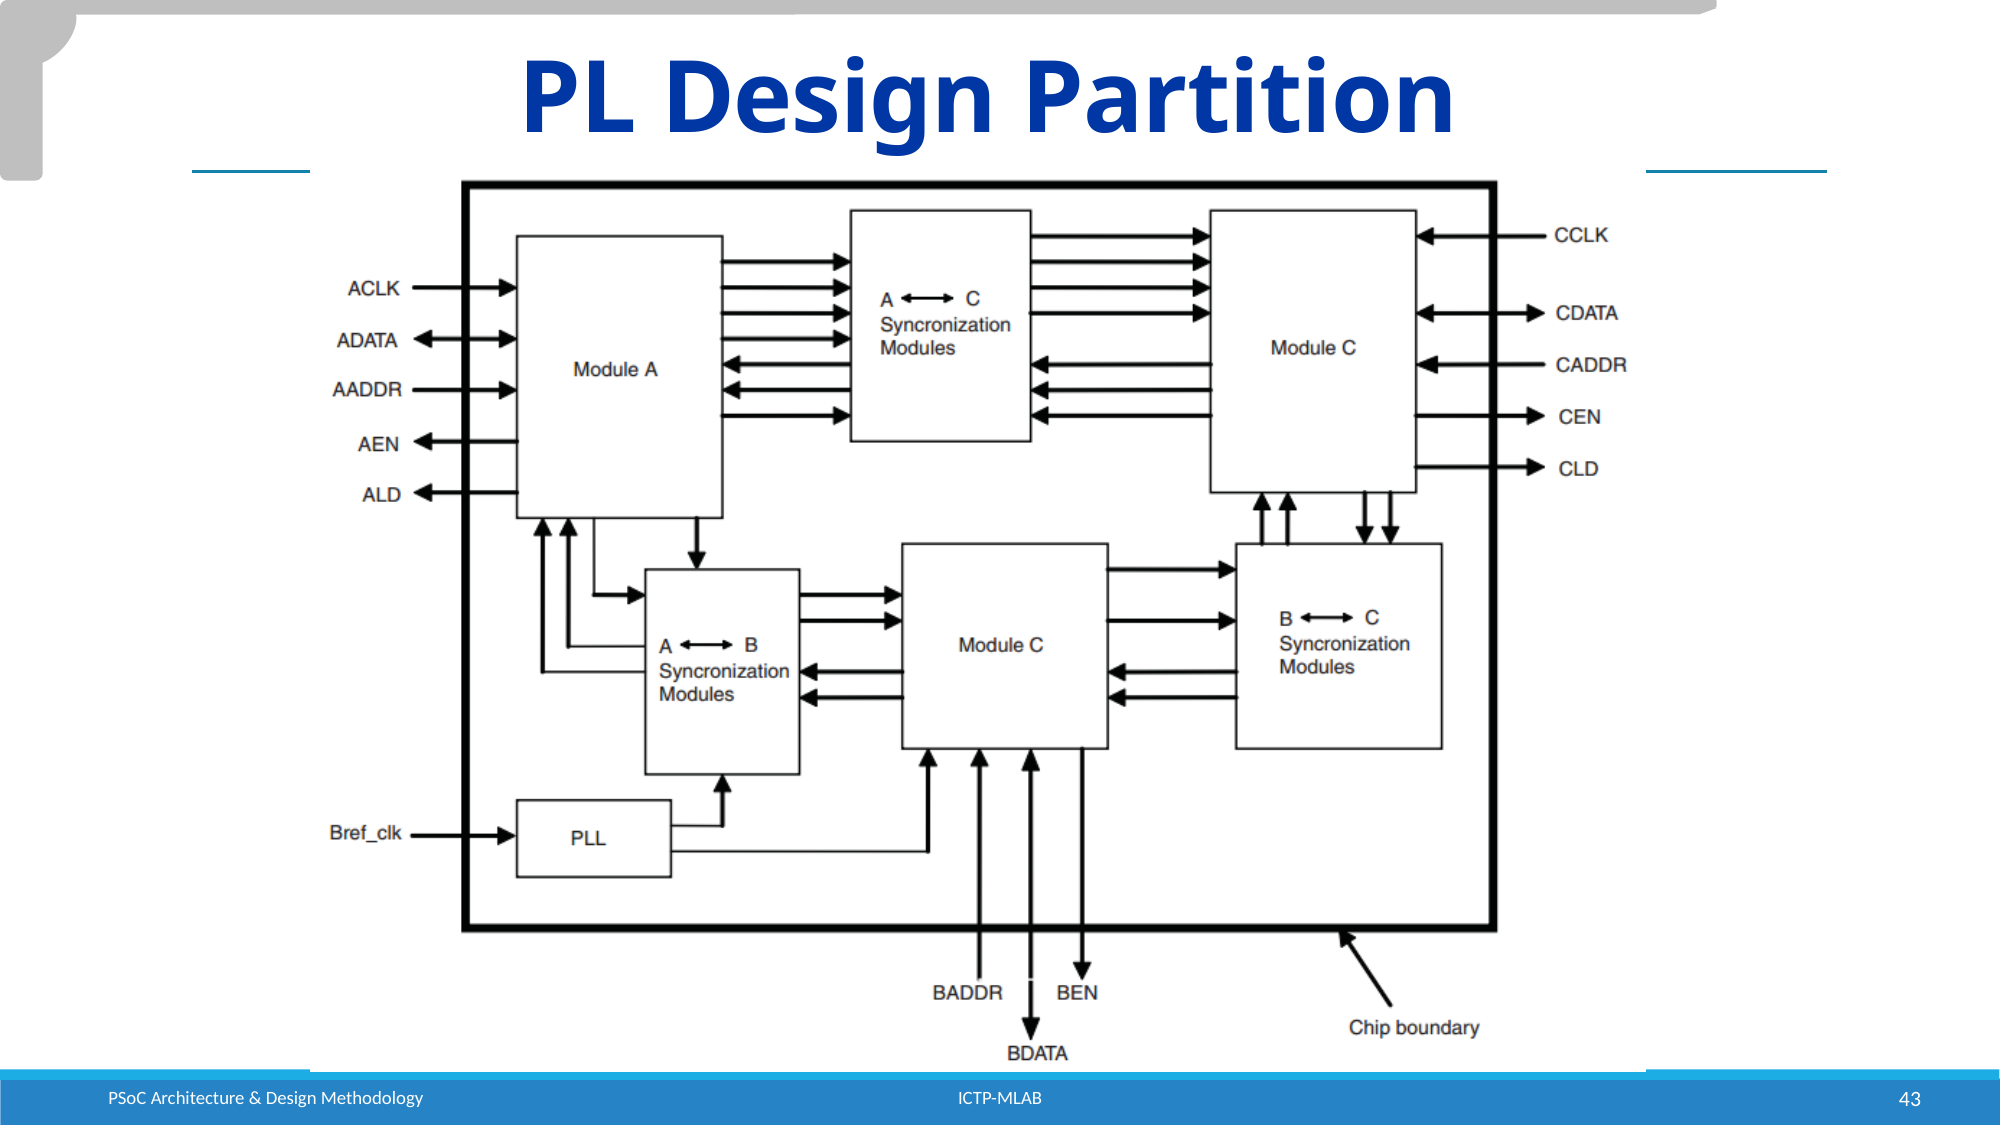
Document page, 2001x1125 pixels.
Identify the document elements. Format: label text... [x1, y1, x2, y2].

footer ICTP-MLAB [604, 1078, 1396, 1118]
picture [310, 170, 1647, 1073]
title PL Design Partition [99, 37, 1902, 161]
slide_number PSoC Architecture & Design Methodology [93, 1076, 499, 1118]
slide_number 43 [1720, 1076, 1936, 1118]
